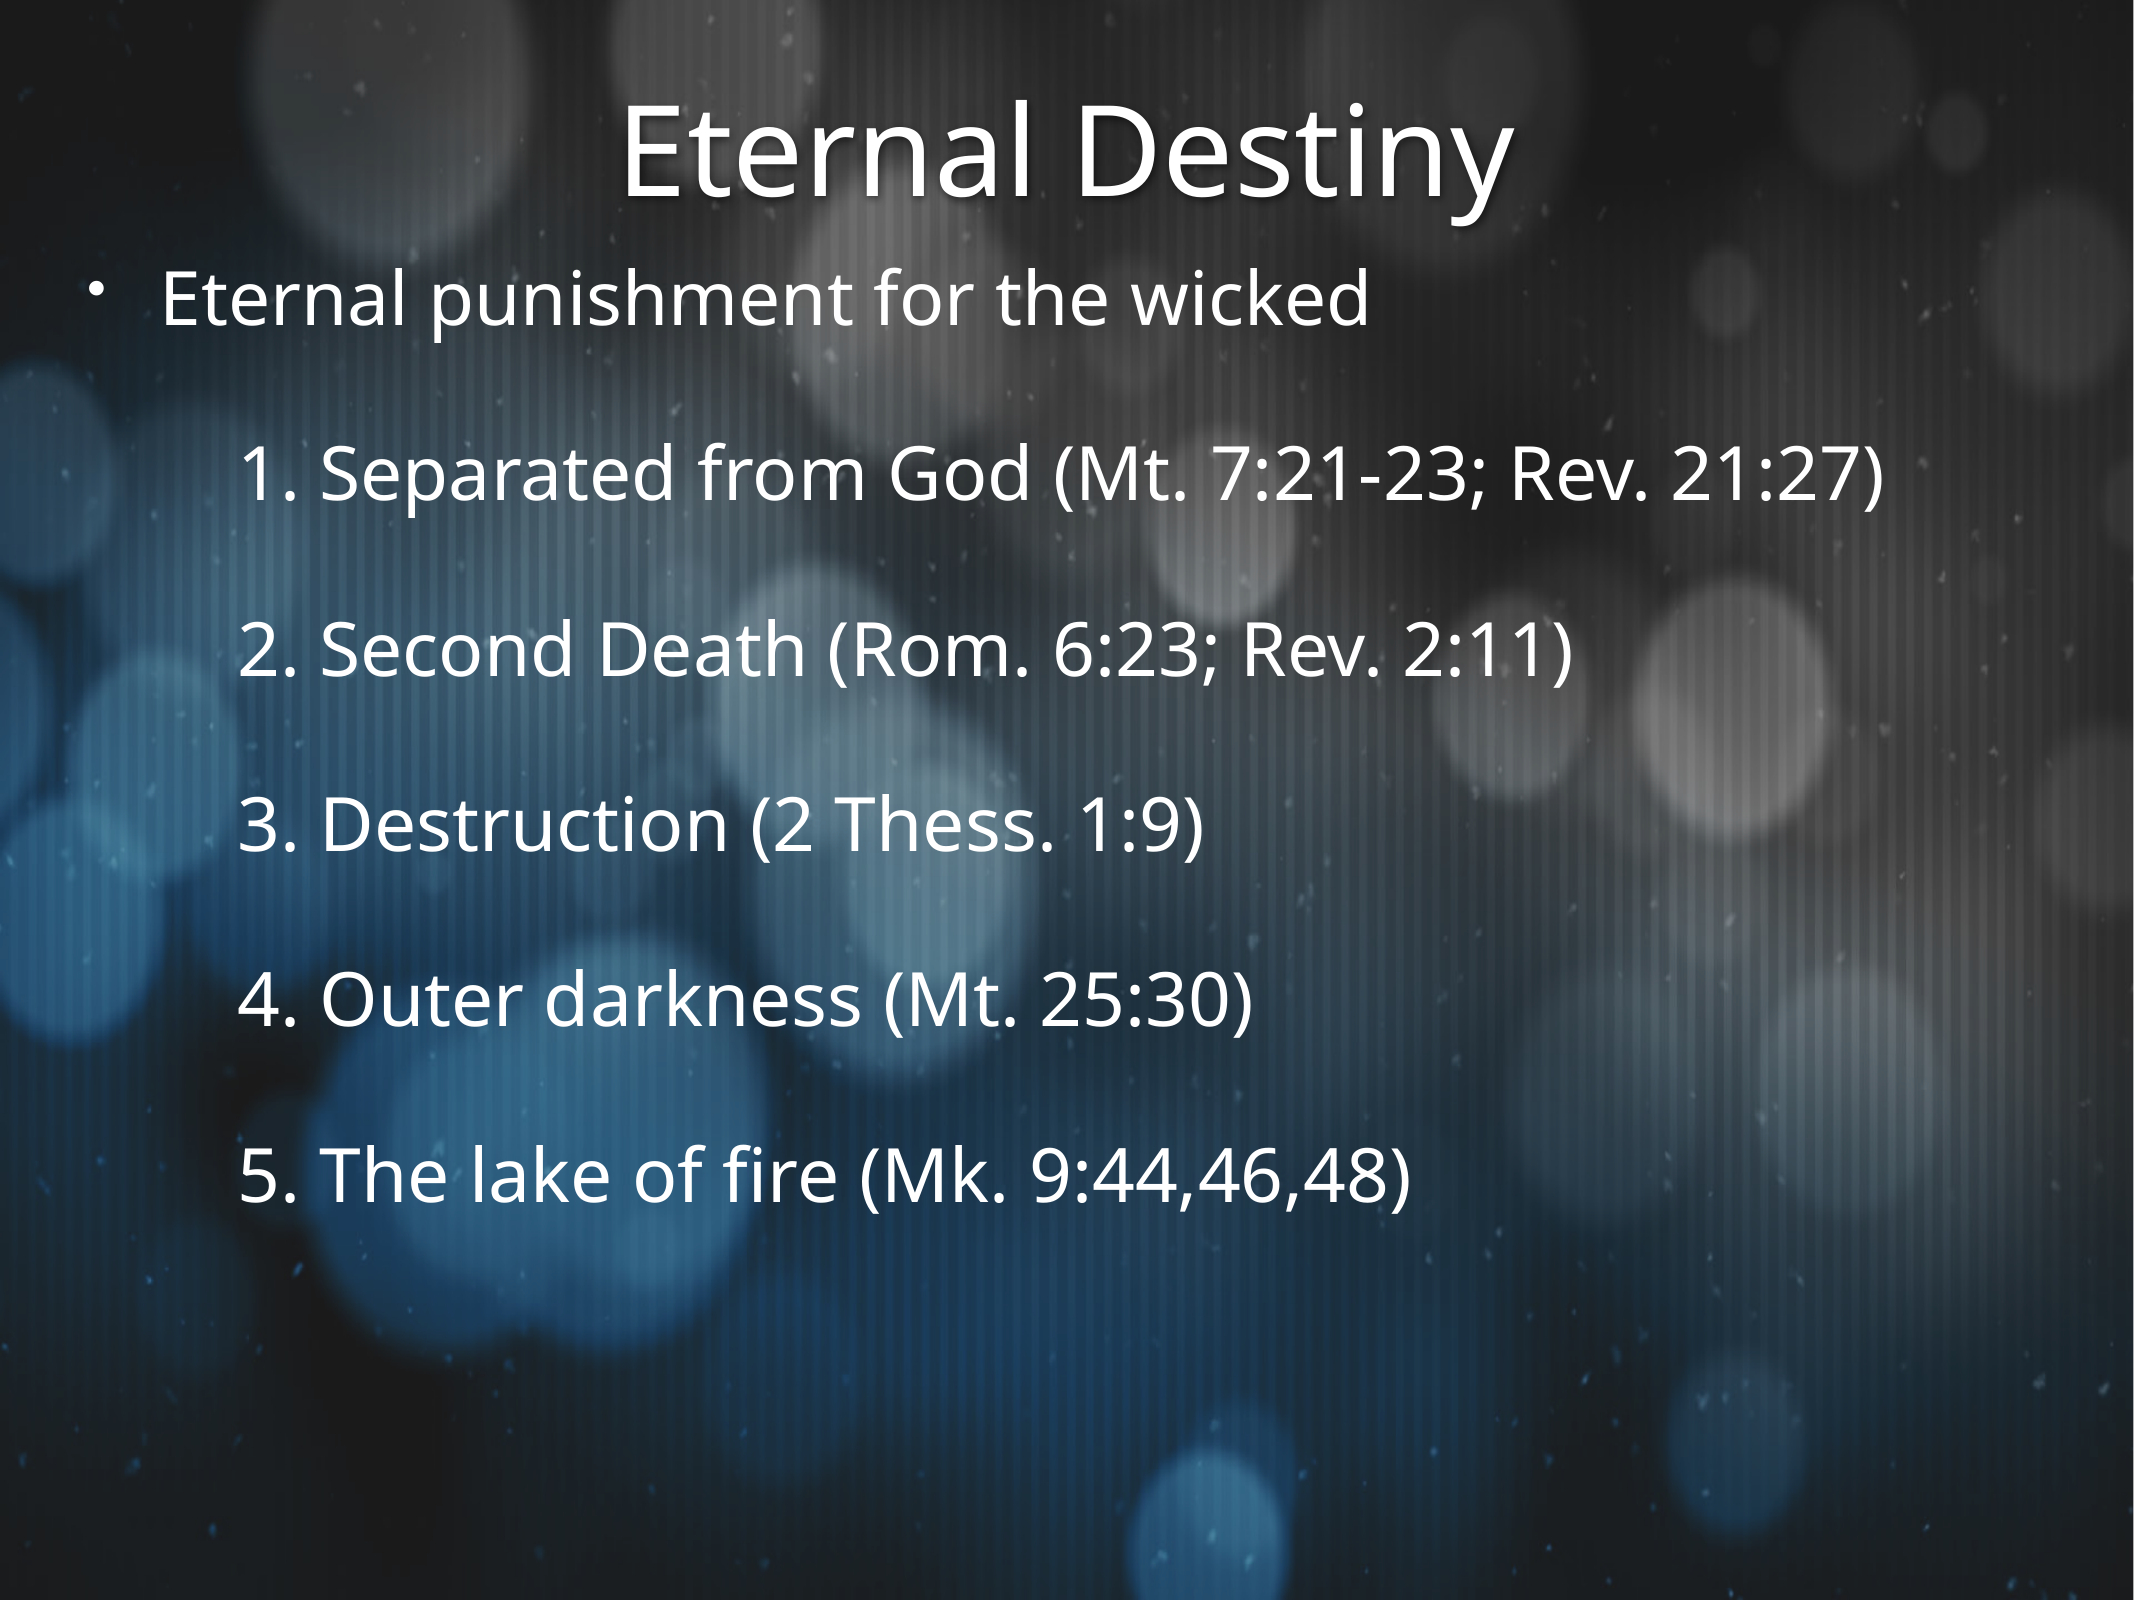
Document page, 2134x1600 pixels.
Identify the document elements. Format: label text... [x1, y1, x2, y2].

list Eternal punishment for the wicked 1. Separated from God (Mt. 7:21-23; Rev. 21:27) 2. Second Death (Rom. 6:23; Rev. 2:11) 3. Destruction (2 Thess. 1:9) 4. Outer darkness (Mt. 25:30) 5. The lake of fire (Mk. 9:44,46,48) [82, 245, 2051, 1522]
picture [0, 0, 2134, 1600]
title Eternal Destiny [147, 45, 1986, 245]
